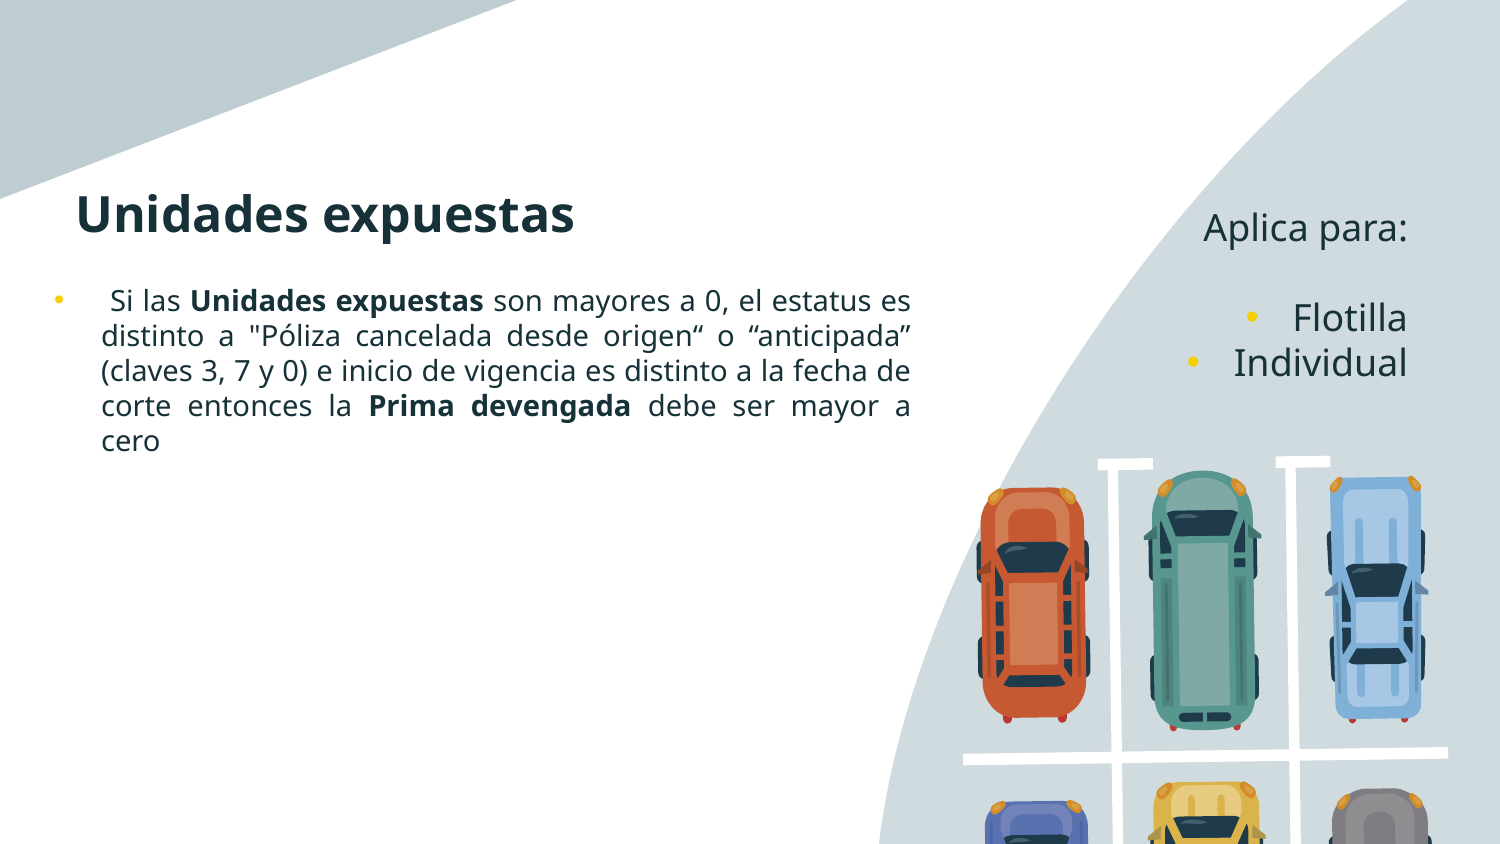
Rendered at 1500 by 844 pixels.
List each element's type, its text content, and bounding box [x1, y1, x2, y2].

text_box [860, 364, 1500, 844]
text_box Aplica para: Flotilla Individual [1020, 189, 1424, 363]
subtitle Si las Unidades expuestas son mayores a 0, el estatus es distinto a "Póliza cancelada desde origen“ o “anticipada” (claves 3, 7 y 0) e inicio de vigencia es distinto a la fecha de corte entonces la Prima devengada debe ser mayor a cero [39, 267, 927, 824]
title Unidades expuestas [60, 164, 1120, 260]
